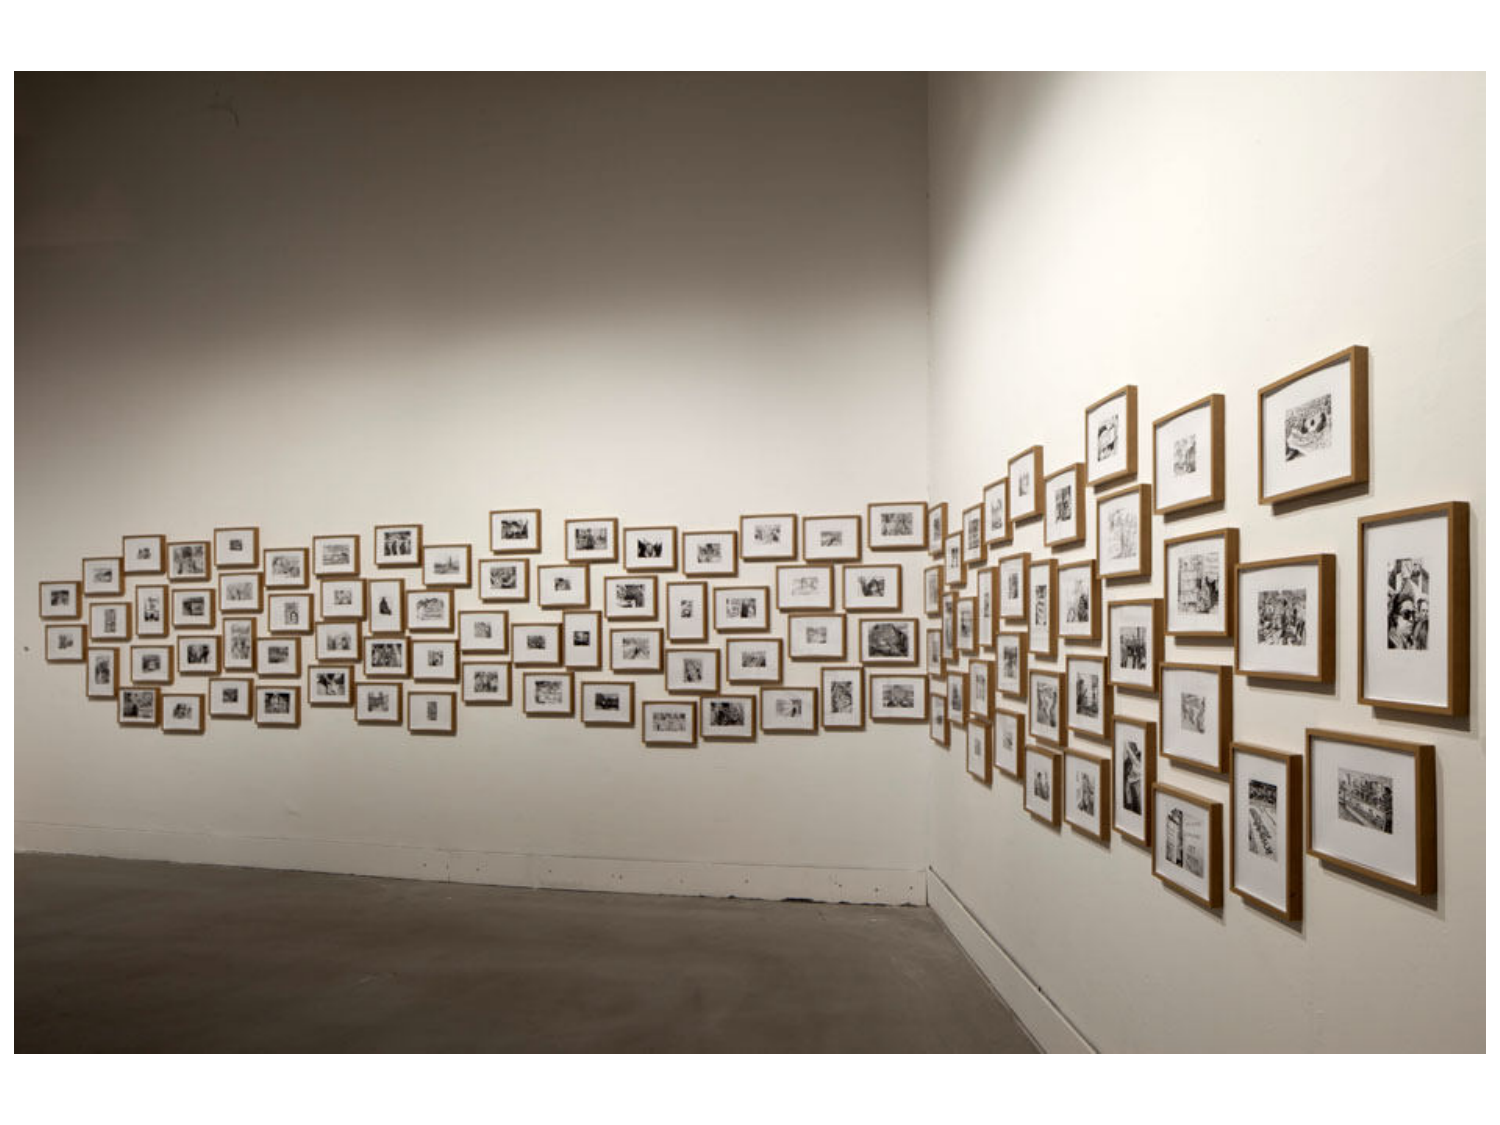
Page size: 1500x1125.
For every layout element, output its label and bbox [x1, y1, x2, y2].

picture [13, 71, 1487, 1054]
